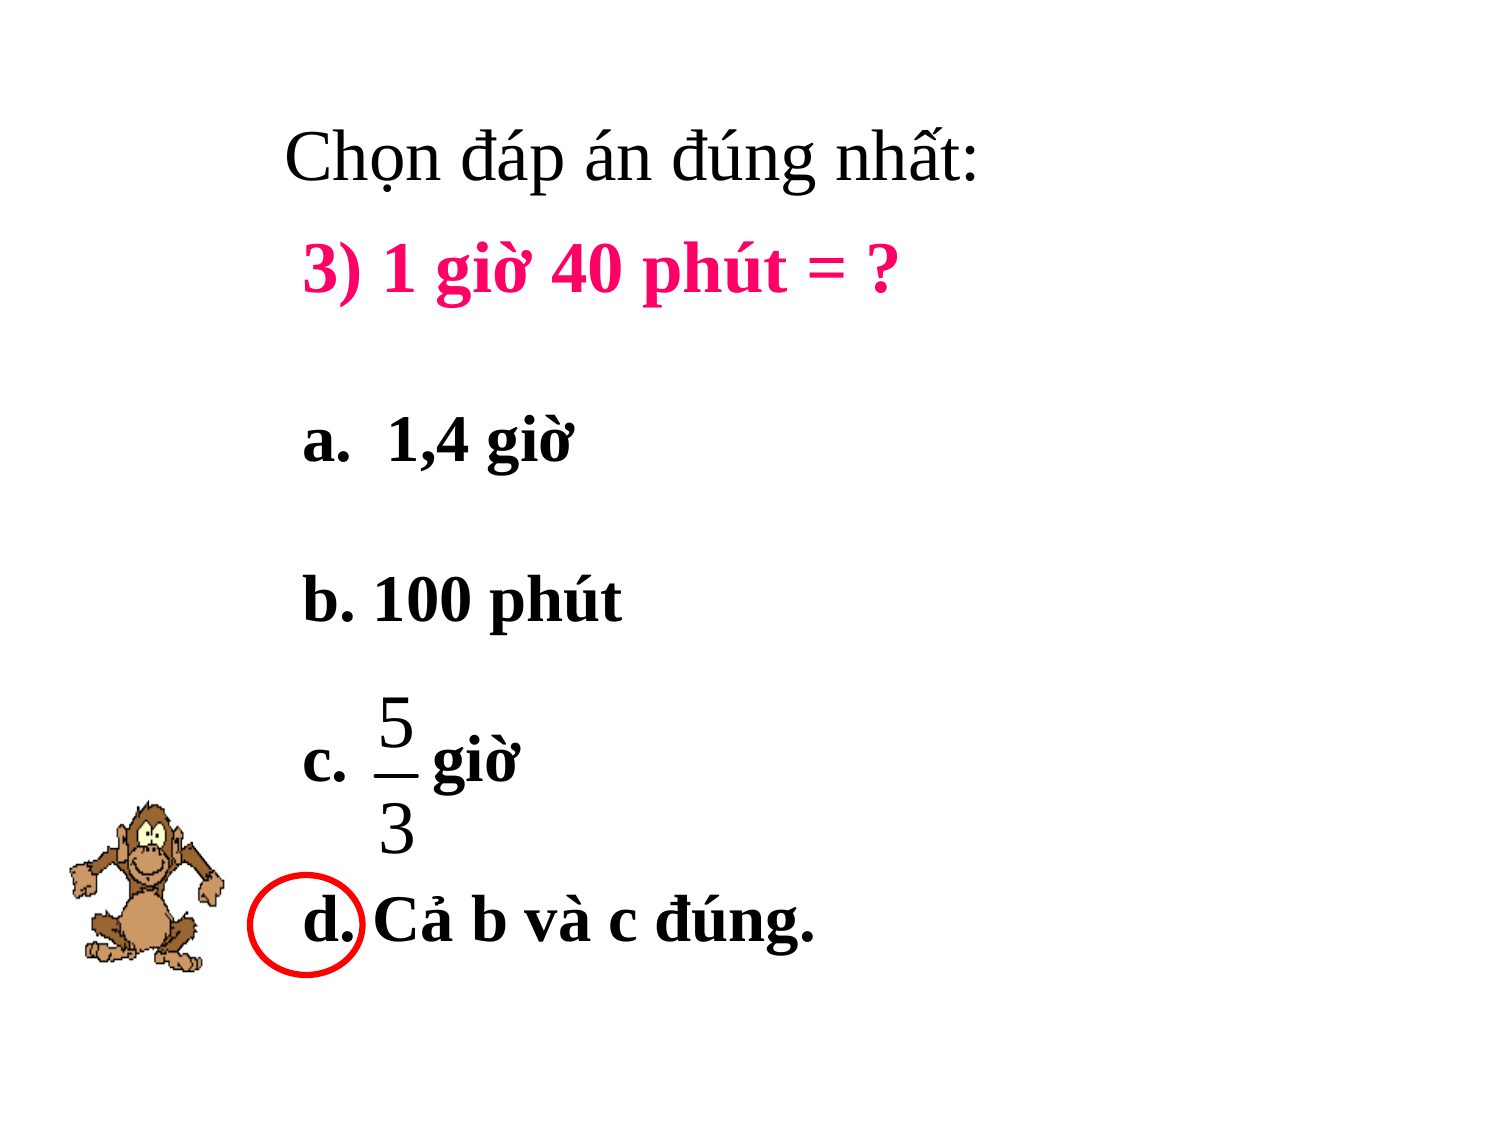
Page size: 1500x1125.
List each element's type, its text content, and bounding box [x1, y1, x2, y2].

text_box [254, 875, 363, 976]
text_box 3) 1 giờ 40 phút = ? 1,4 giờ b. 100 phút c. giờ d. Cả b và c đúng. [287, 212, 1288, 962]
text_box Chọn đáp án đúng nhất: [269, 99, 997, 203]
picture [46, 618, 251, 976]
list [362, 674, 432, 871]
